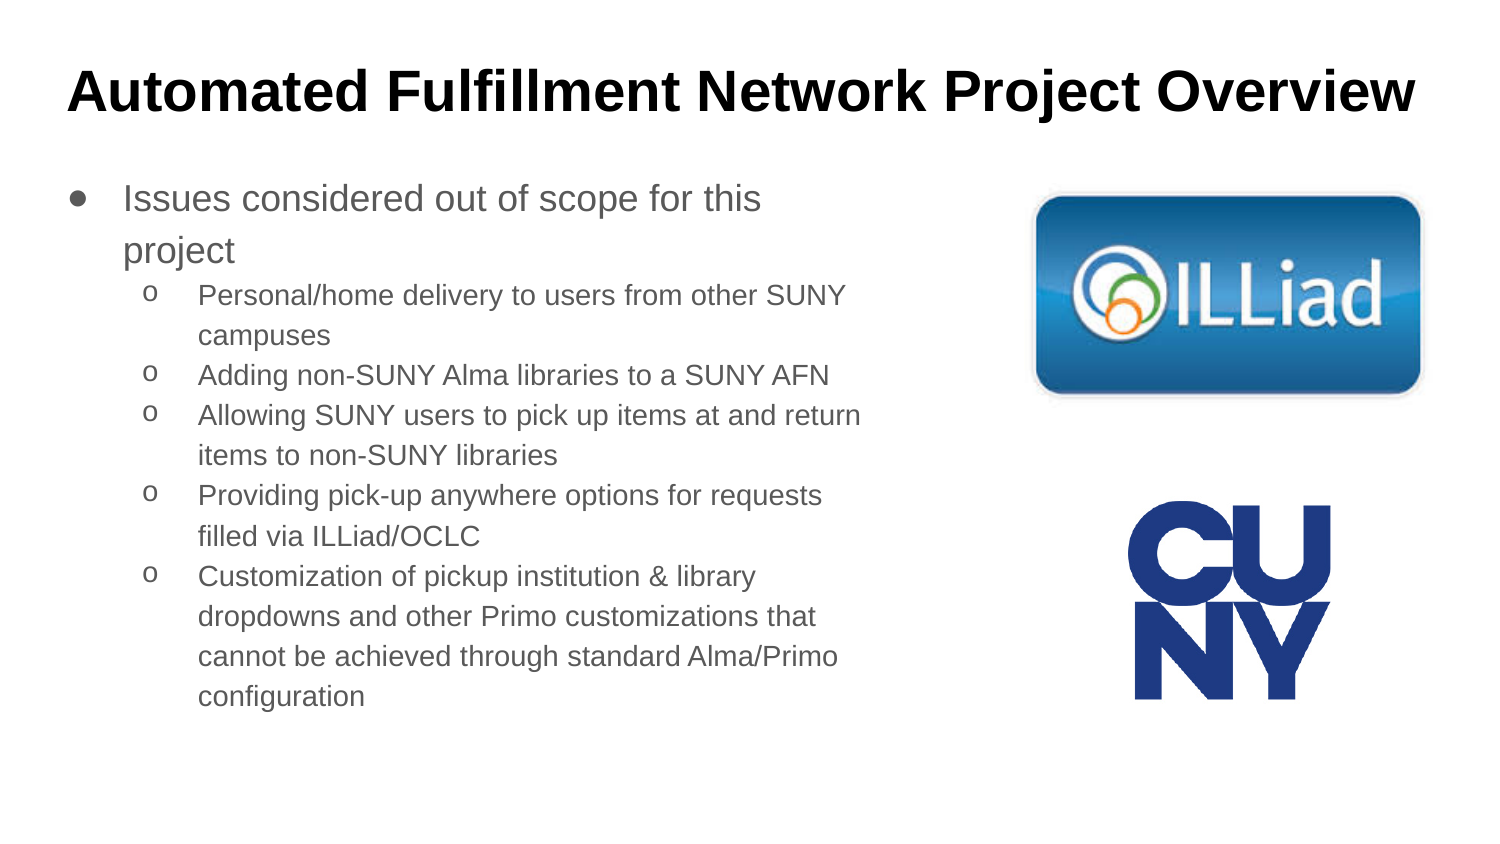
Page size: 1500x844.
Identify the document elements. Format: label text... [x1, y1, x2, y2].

picture [1006, 459, 1451, 742]
picture [1024, 182, 1433, 409]
title Automated Fulfillment Network Project Overview [51, 37, 1461, 132]
list Issues considered out of scope for this project Personal/home delivery to users from other SUNY campuses Adding non-SUNY Alma libraries to a SUNY AFN Allowing SUNY users to pick up items at and return items to non-SUNY libraries Providing pick-up anywhere options for requests filled via ILLiad/OCLC Customization of pickup institution & library dropdowns and other Primo customizations that cannot be achieved through standard Alma/Primo configuration [32, 152, 883, 800]
